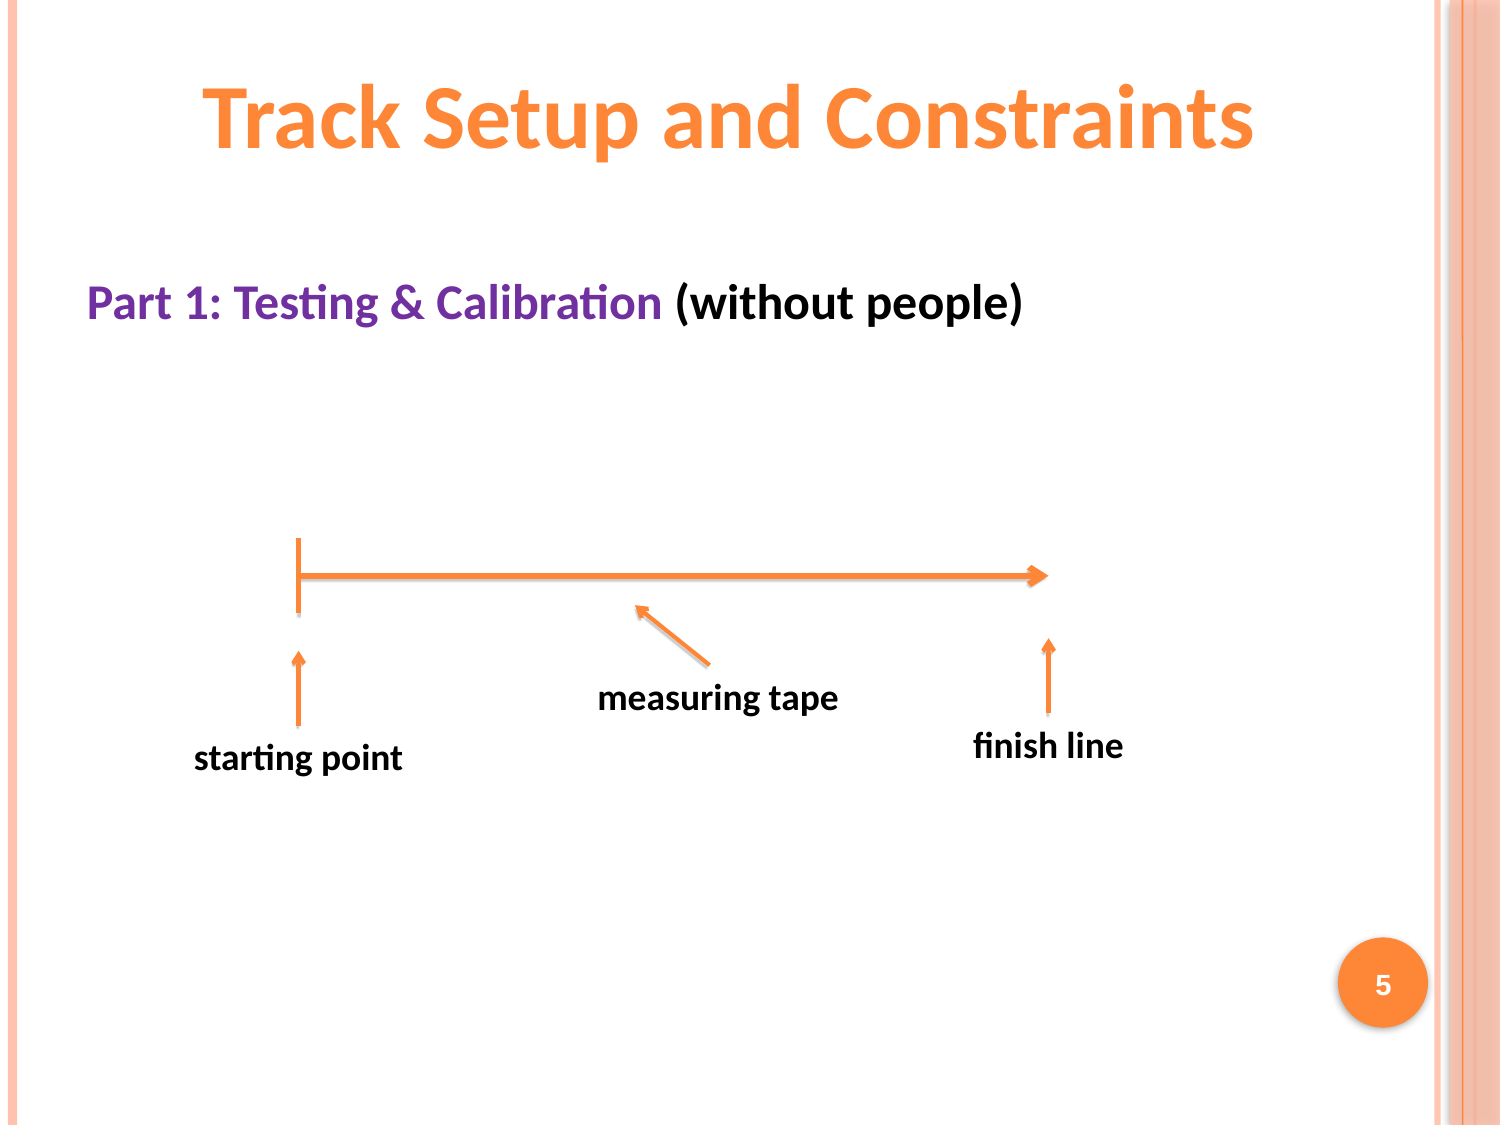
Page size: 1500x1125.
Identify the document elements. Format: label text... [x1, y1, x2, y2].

text_box Part 1: Testing & Calibration (without people) [72, 262, 1040, 338]
slide_number 5 [1333, 940, 1434, 1026]
text_box Track Setup and Constraints [24, 45, 1434, 174]
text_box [166, 537, 1181, 787]
